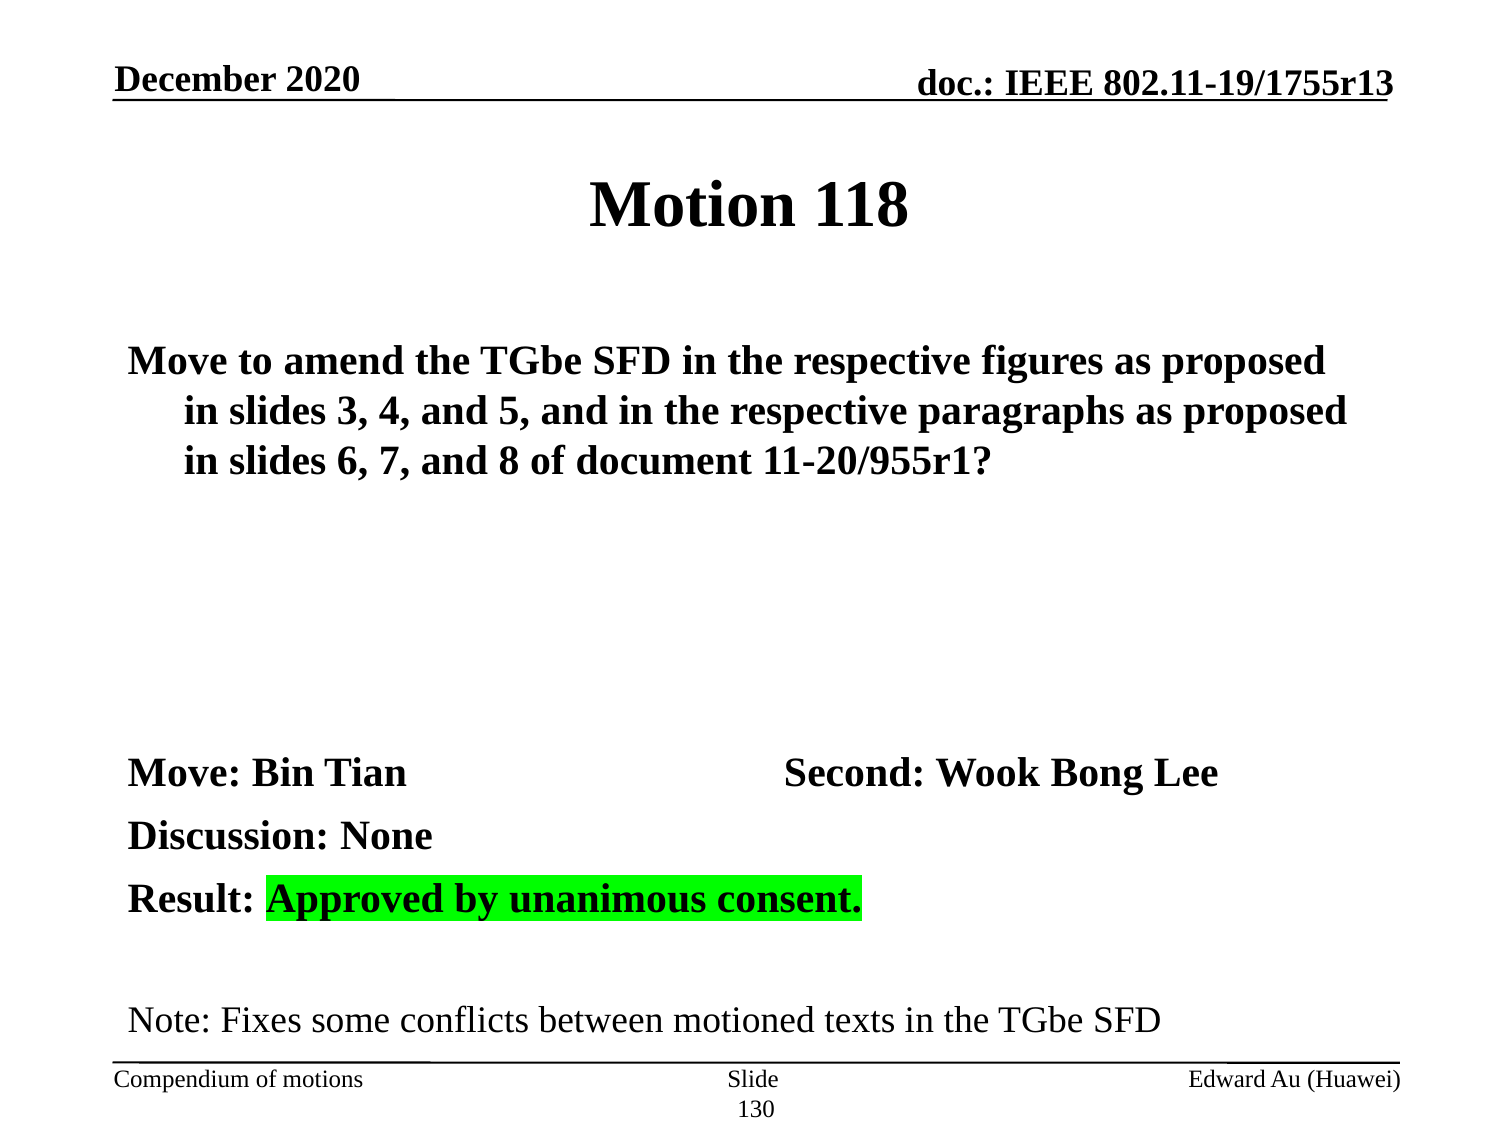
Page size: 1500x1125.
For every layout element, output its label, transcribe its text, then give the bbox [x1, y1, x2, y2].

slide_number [114, 54, 423, 100]
title Motion 118 [112, 112, 1388, 288]
list Move to amend the TGbe SFD in the respective figures as proposed in slides 3, 4, and 5, and in the respective paragraphs as proposed in slides 6, 7, and 8 of document 11-20/955r1? Move: Bin Tian Second: Wook Bong Lee Discussion: None Result: Approved by unanimous consent. Note: Fixes some conflicts between motioned texts in the TGbe SFD [112, 324, 1388, 1063]
slide_number Slide 130 [712, 1061, 800, 1123]
footer Edward Au (Huawei) [878, 1061, 1402, 1093]
